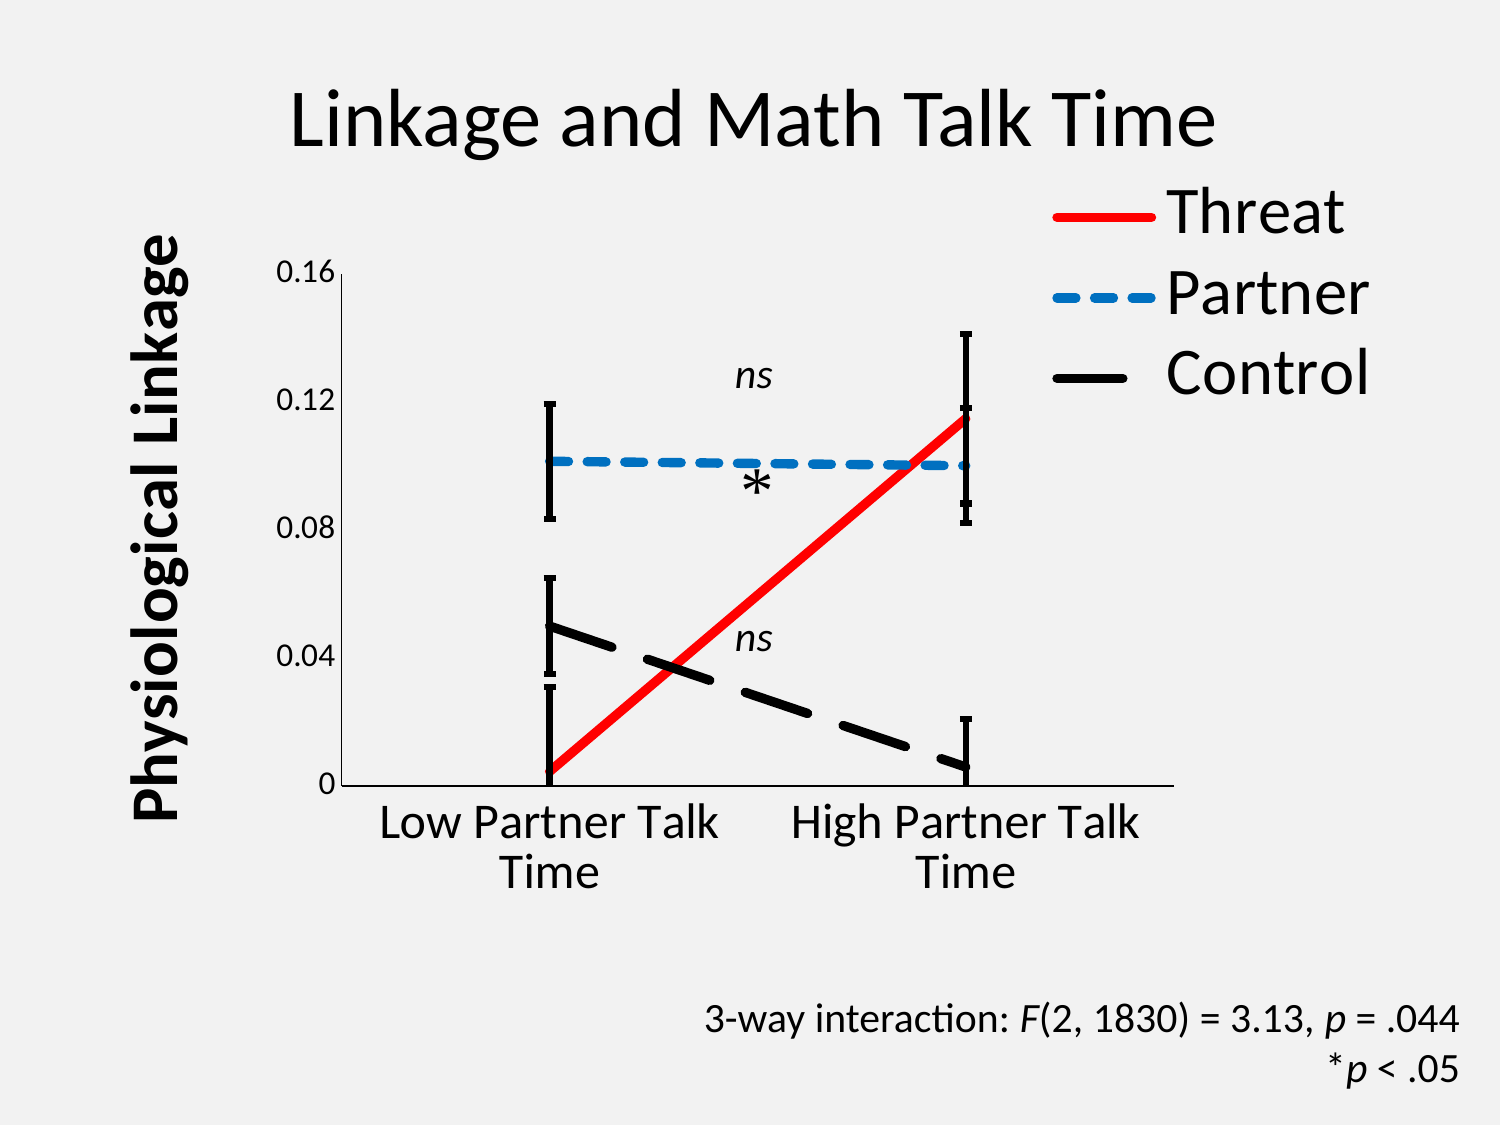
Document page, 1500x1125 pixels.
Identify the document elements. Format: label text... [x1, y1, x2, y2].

text_box Linkage and Math Talk Time [99, 55, 1409, 169]
chart [99, 170, 1409, 1001]
text_box 3-way interaction: F(2, 1830) = 3.13, p = .044 *p < .05 [199, 983, 1475, 1099]
